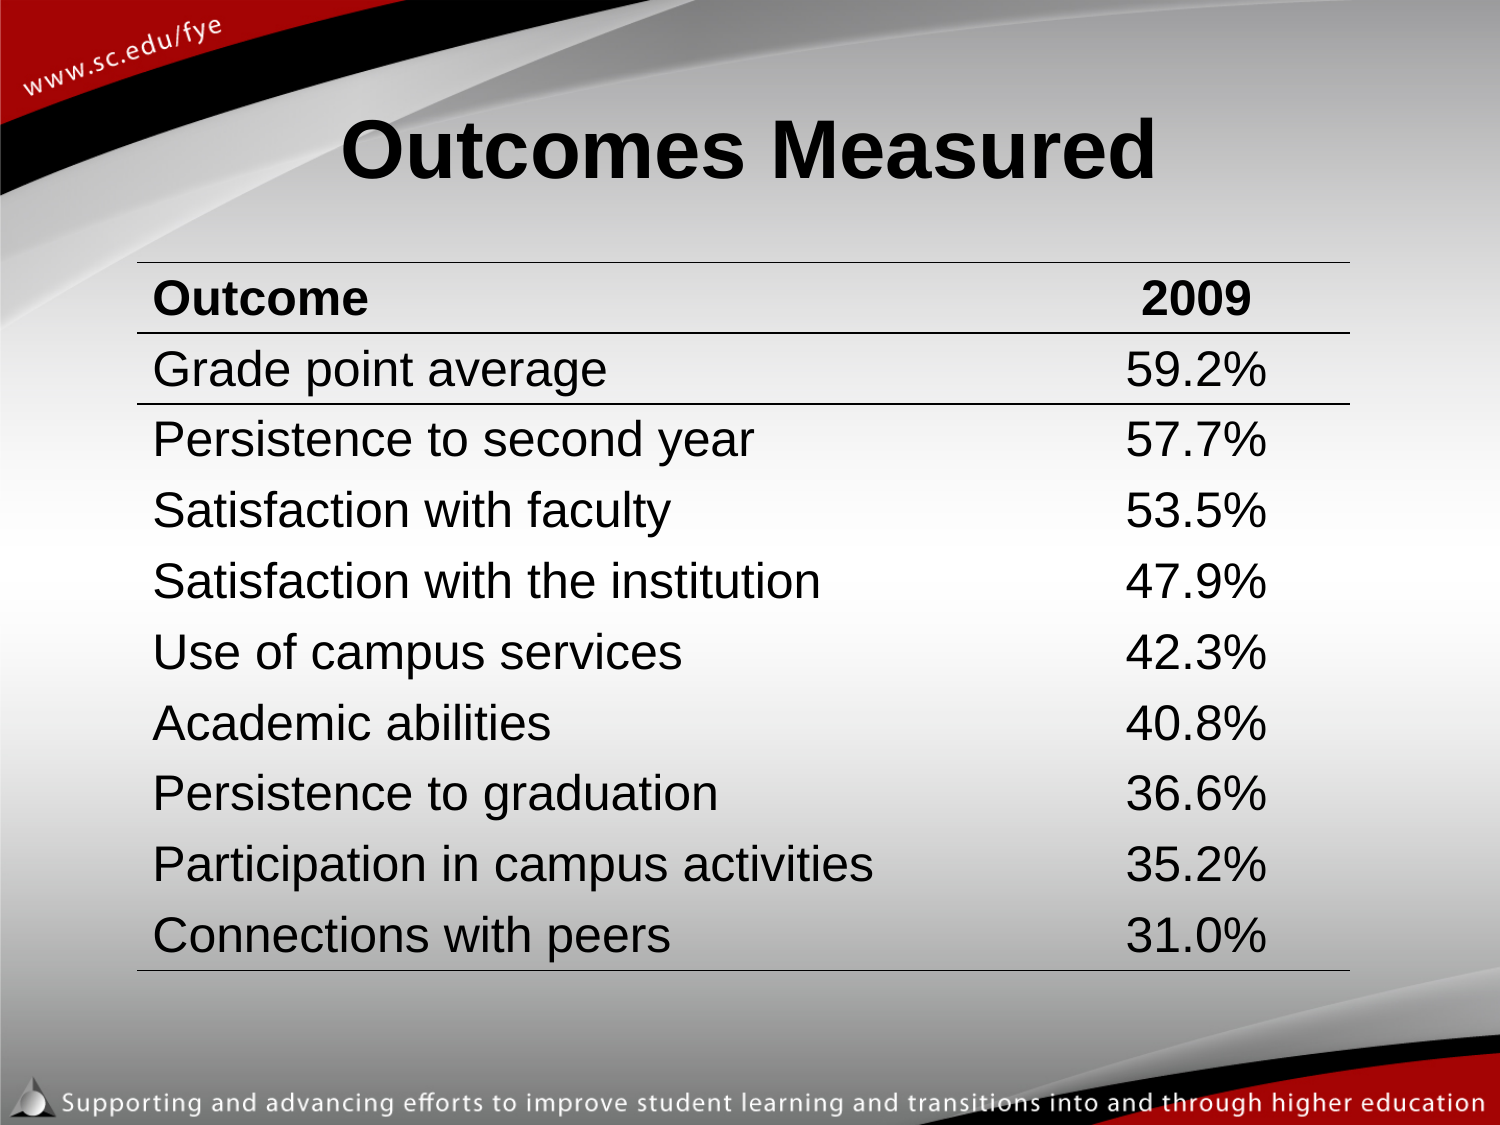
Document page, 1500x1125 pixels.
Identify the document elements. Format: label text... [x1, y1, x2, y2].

table_cell Use of campus services [137, 617, 1043, 687]
table_cell Satisfaction with the institution [137, 546, 1043, 617]
table_cell Participation in campus activities [137, 829, 1043, 900]
picture [0, 0, 1500, 1125]
table_header Outcome [137, 263, 1043, 332]
table_cell 47.9% [1043, 546, 1350, 617]
table_cell 36.6% [1043, 758, 1350, 829]
table_cell Satisfaction with faculty [137, 475, 1043, 546]
table_cell 57.7% [1043, 405, 1350, 475]
table_cell Persistence to second year [137, 405, 1043, 475]
table_cell Persistence to graduation [137, 758, 1043, 829]
table_cell 42.3% [1043, 617, 1350, 687]
table_cell 53.5% [1043, 475, 1350, 546]
table_cell 40.8% [1043, 687, 1350, 758]
table_header 2009 [1043, 263, 1350, 332]
title Outcomes Measured [112, 87, 1388, 276]
table_cell Grade point average [137, 334, 1043, 403]
table_cell Connections with peers [137, 900, 1043, 970]
table_cell 59.2% [1043, 334, 1350, 403]
table_cell 31.0% [1043, 900, 1350, 970]
table_cell 35.2% [1043, 829, 1350, 900]
table_cell Academic abilities [137, 687, 1043, 758]
